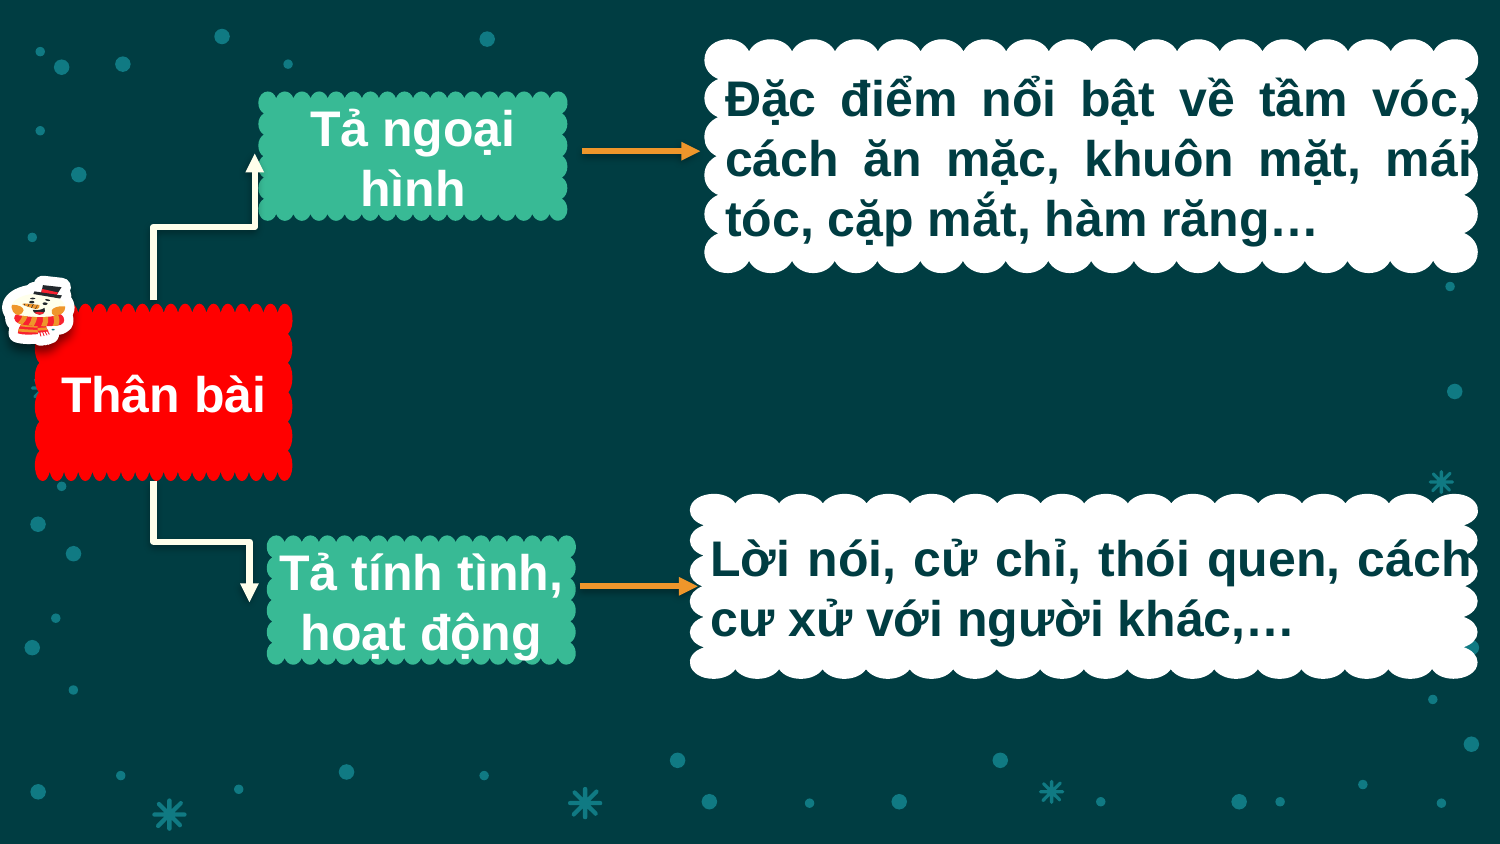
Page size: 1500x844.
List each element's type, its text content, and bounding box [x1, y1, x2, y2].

text_box Lời nói, cử chỉ, thói quen, cách cư xử với người khác,… [689, 493, 1478, 679]
text_box Đặc điểm nổi bật về tầm vóc, cách ăn mặc, khuôn mặt, mái tóc, cặp mắt, hàm răng… [704, 39, 1479, 274]
text_box Tả ngoại hình [258, 91, 568, 221]
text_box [140, 493, 263, 590]
text_box Tả tính tình, hoạt động [266, 535, 576, 665]
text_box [130, 175, 278, 278]
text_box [11, 284, 296, 482]
